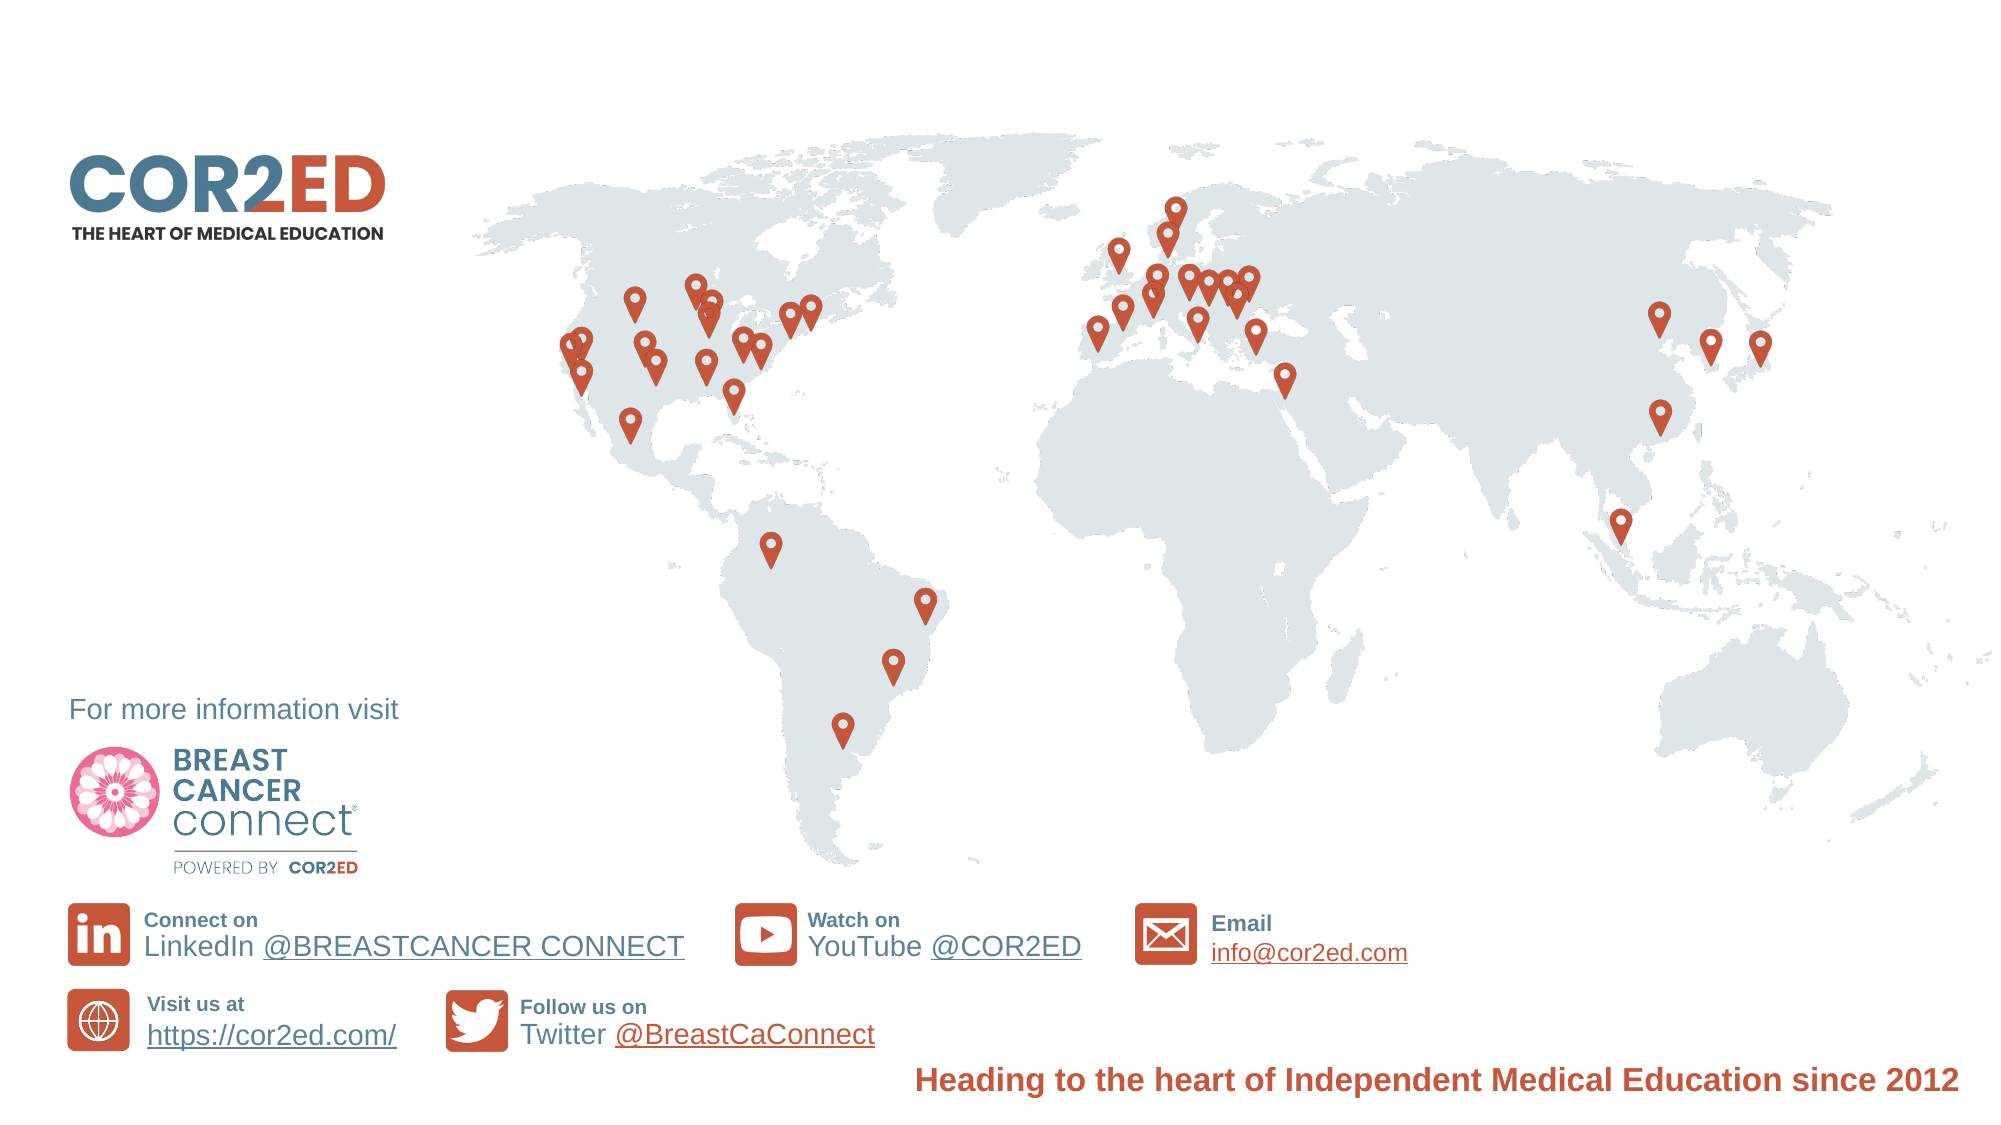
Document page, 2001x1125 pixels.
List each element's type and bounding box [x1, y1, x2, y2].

picture [73, 995, 124, 1047]
picture [70, 155, 385, 240]
picture [1135, 903, 1197, 965]
picture [735, 903, 797, 966]
picture [49, 132, 1992, 880]
picture [446, 990, 508, 1052]
picture [68, 903, 130, 966]
